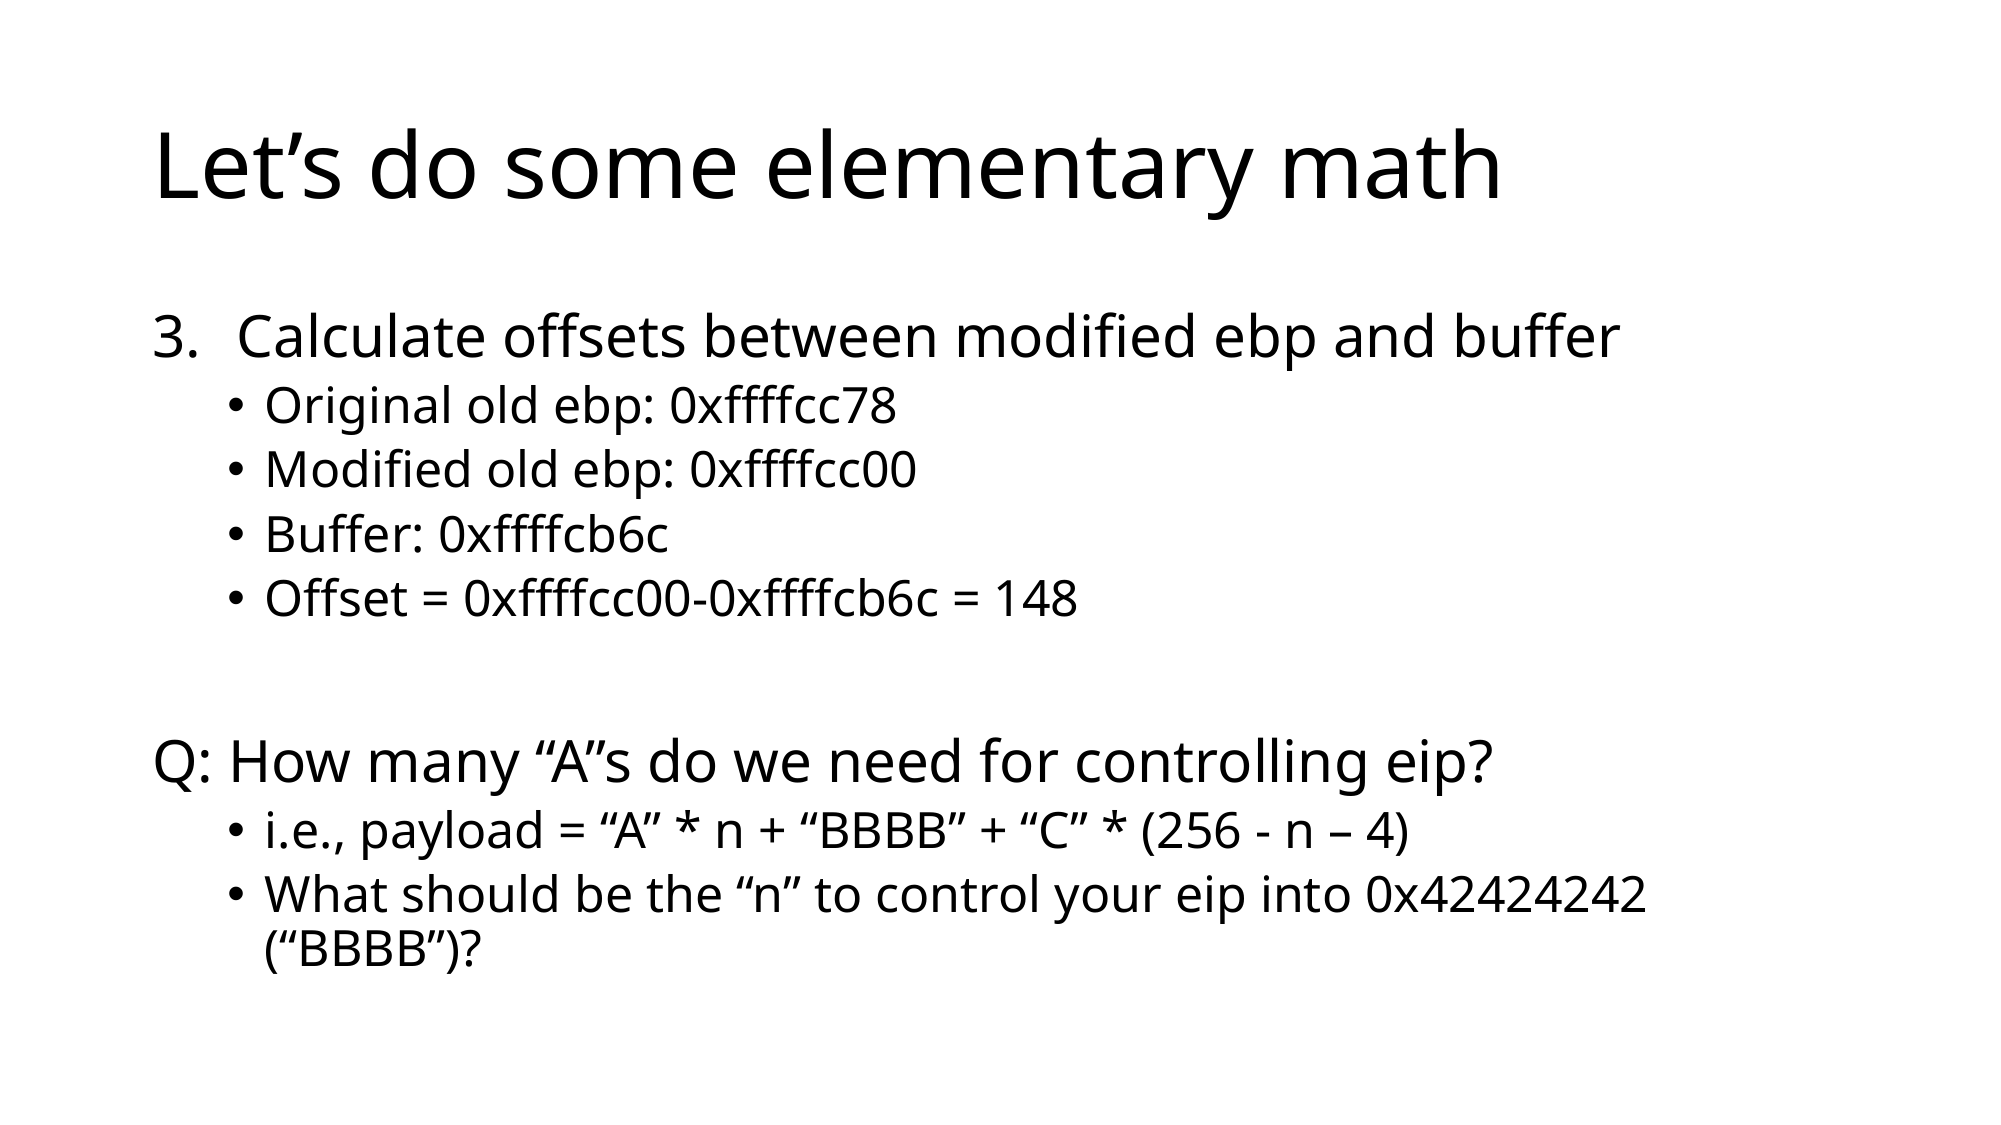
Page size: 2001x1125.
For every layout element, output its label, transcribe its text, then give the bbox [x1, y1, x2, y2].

list Calculate offsets between modified ebp and buffer Original old ebp: 0xffffcc78 Modified old ebp: 0xffffcc00 Buffer: 0xffffcb6c Offset = 0xffffcc00-0xffffcb6c = 148 Q: How many “A”s do we need for controlling eip? i.e., payload = “A” * n + “BBBB” + “C” * (256 - n – 4) What should be the “n” to control your eip into 0x42424242 (“BBBB”)? [137, 299, 1863, 1014]
title Let’s do some elementary math [137, 59, 1863, 278]
